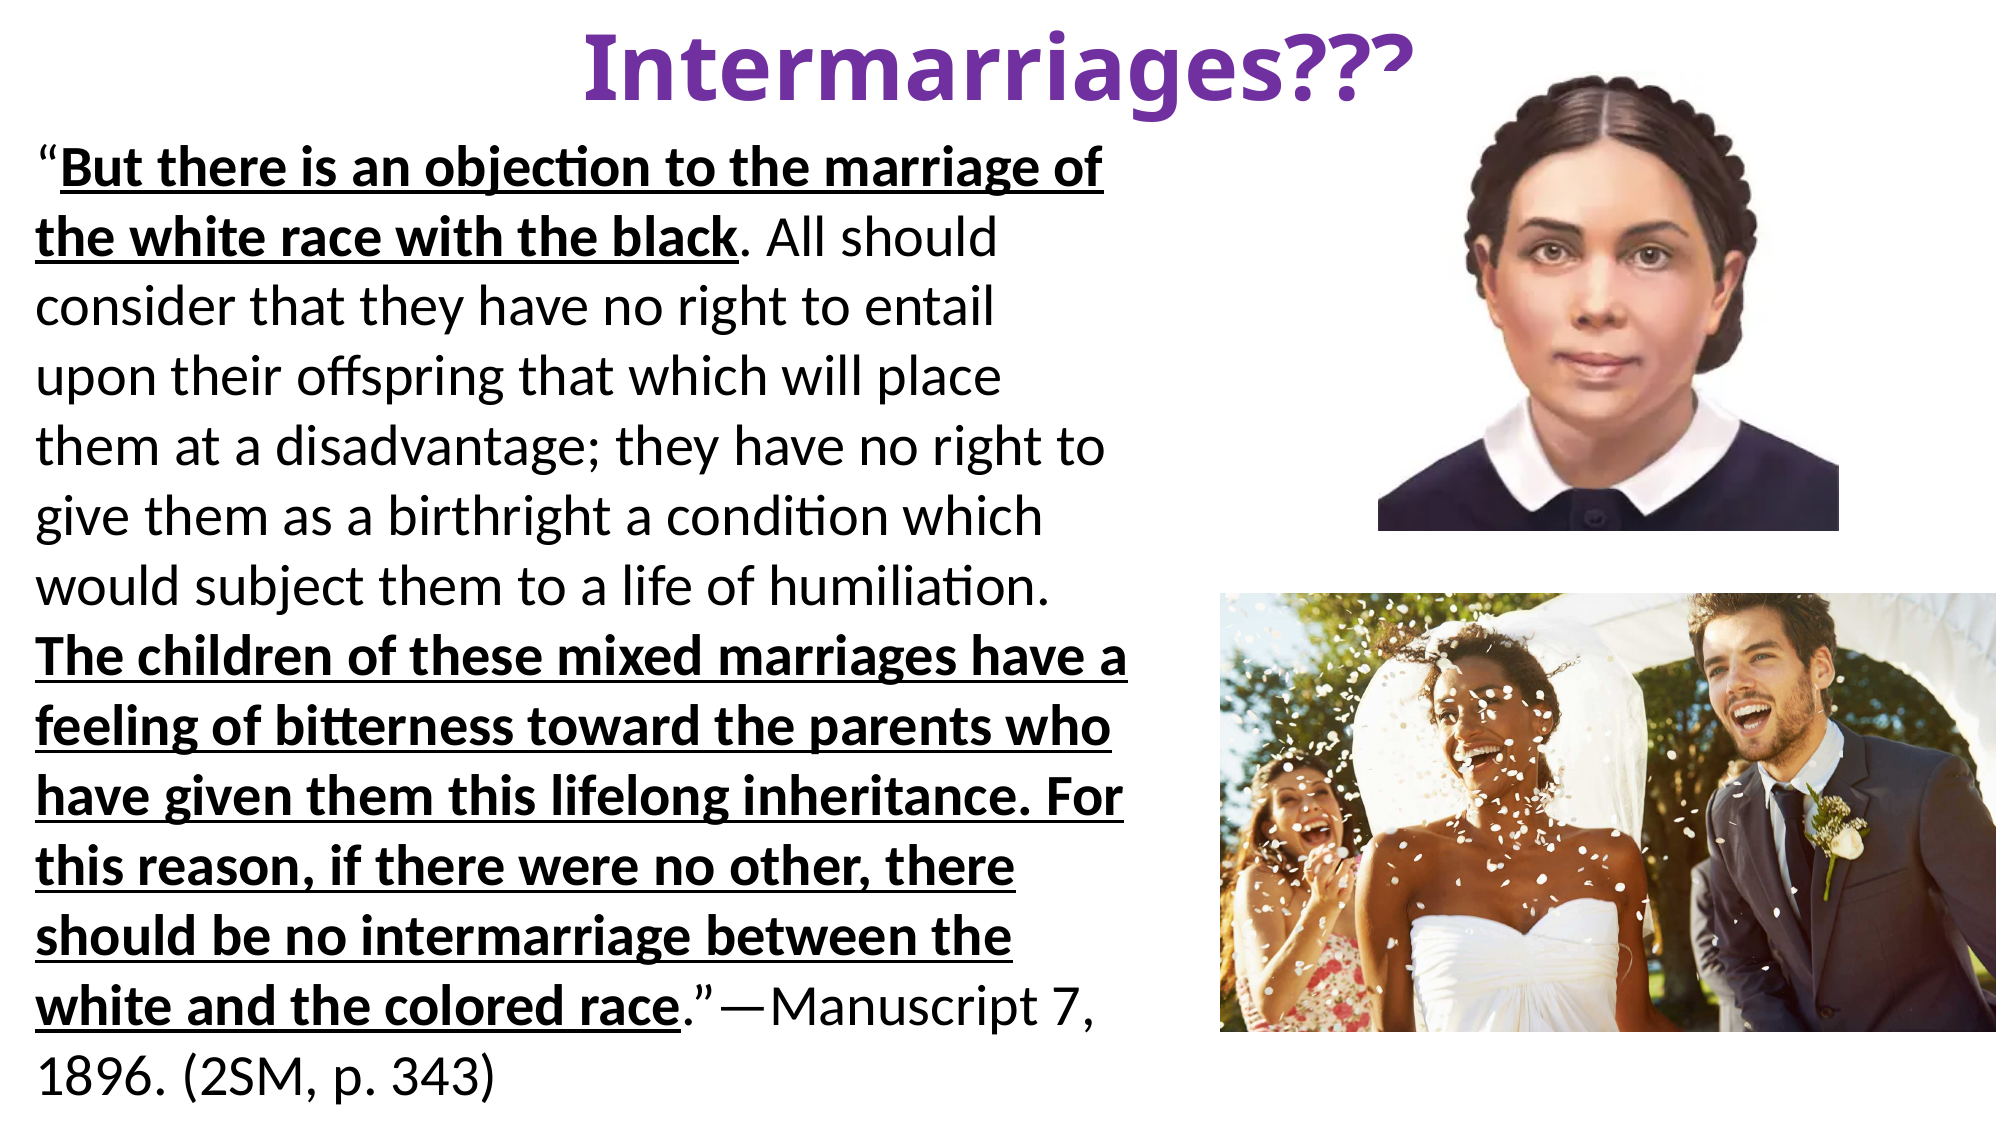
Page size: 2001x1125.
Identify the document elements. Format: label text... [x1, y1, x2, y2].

picture [1378, 71, 1839, 532]
text_box “But there is an objection to the marriage of the white race with the black. All should consider that they have no right to entail upon their offspring that which will place them at a disadvantage; they have no right to give them as a birthright a condition which would subject them to a life of humiliation. The children of these mixed marriages have a feeling of bitterness toward the parents who have given them this lifelong inheritance. For this reason, if there were no other, there should be no intermarriage between the white and the colored race.”—Manuscript 7, 1896. (2SM, p. 343) [20, 120, 1144, 1115]
title Intermarriages??? [137, 0, 1863, 180]
picture [1220, 593, 1996, 1032]
